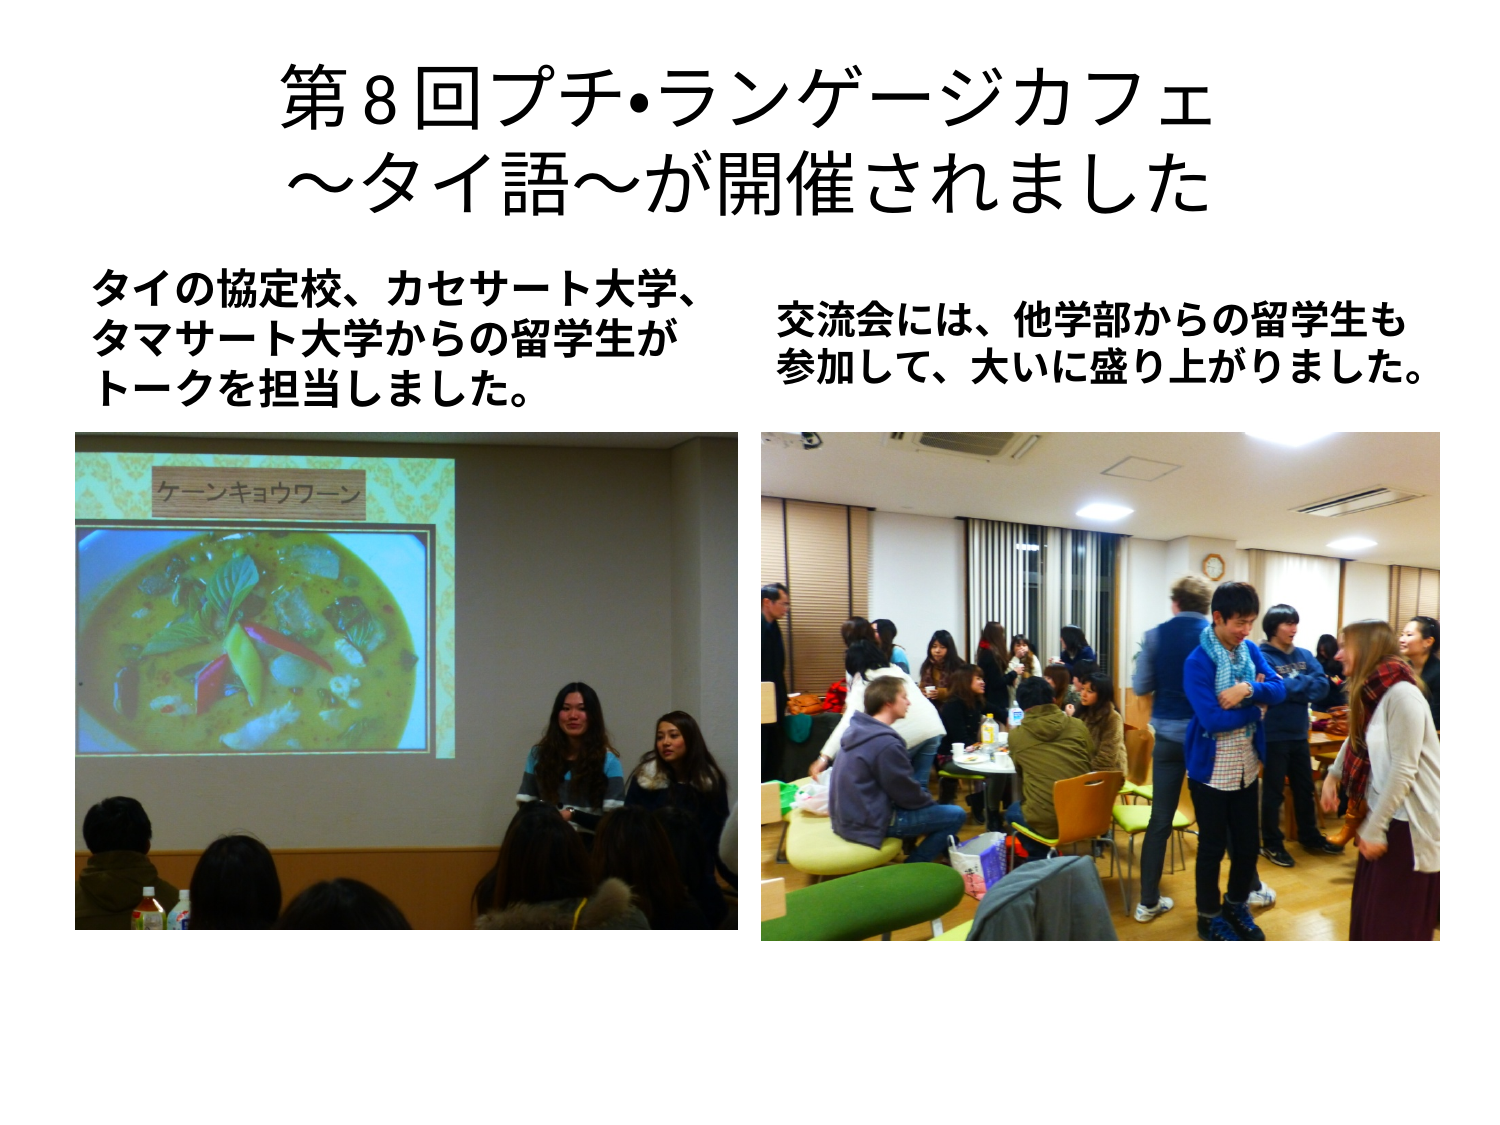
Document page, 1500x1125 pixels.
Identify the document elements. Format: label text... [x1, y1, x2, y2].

list 交流会には、他学部からの留学生も参加して、大いに盛り上がりました。 [761, 255, 1425, 398]
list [761, 431, 1440, 941]
list タイの協定校、カセサート大学、タマサート大学からの留学生がトークを担当しました。 [75, 251, 738, 421]
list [74, 432, 738, 930]
title 第8回プチ・ランゲージカフェ ～タイ語～が開催されました [75, 45, 1425, 233]
